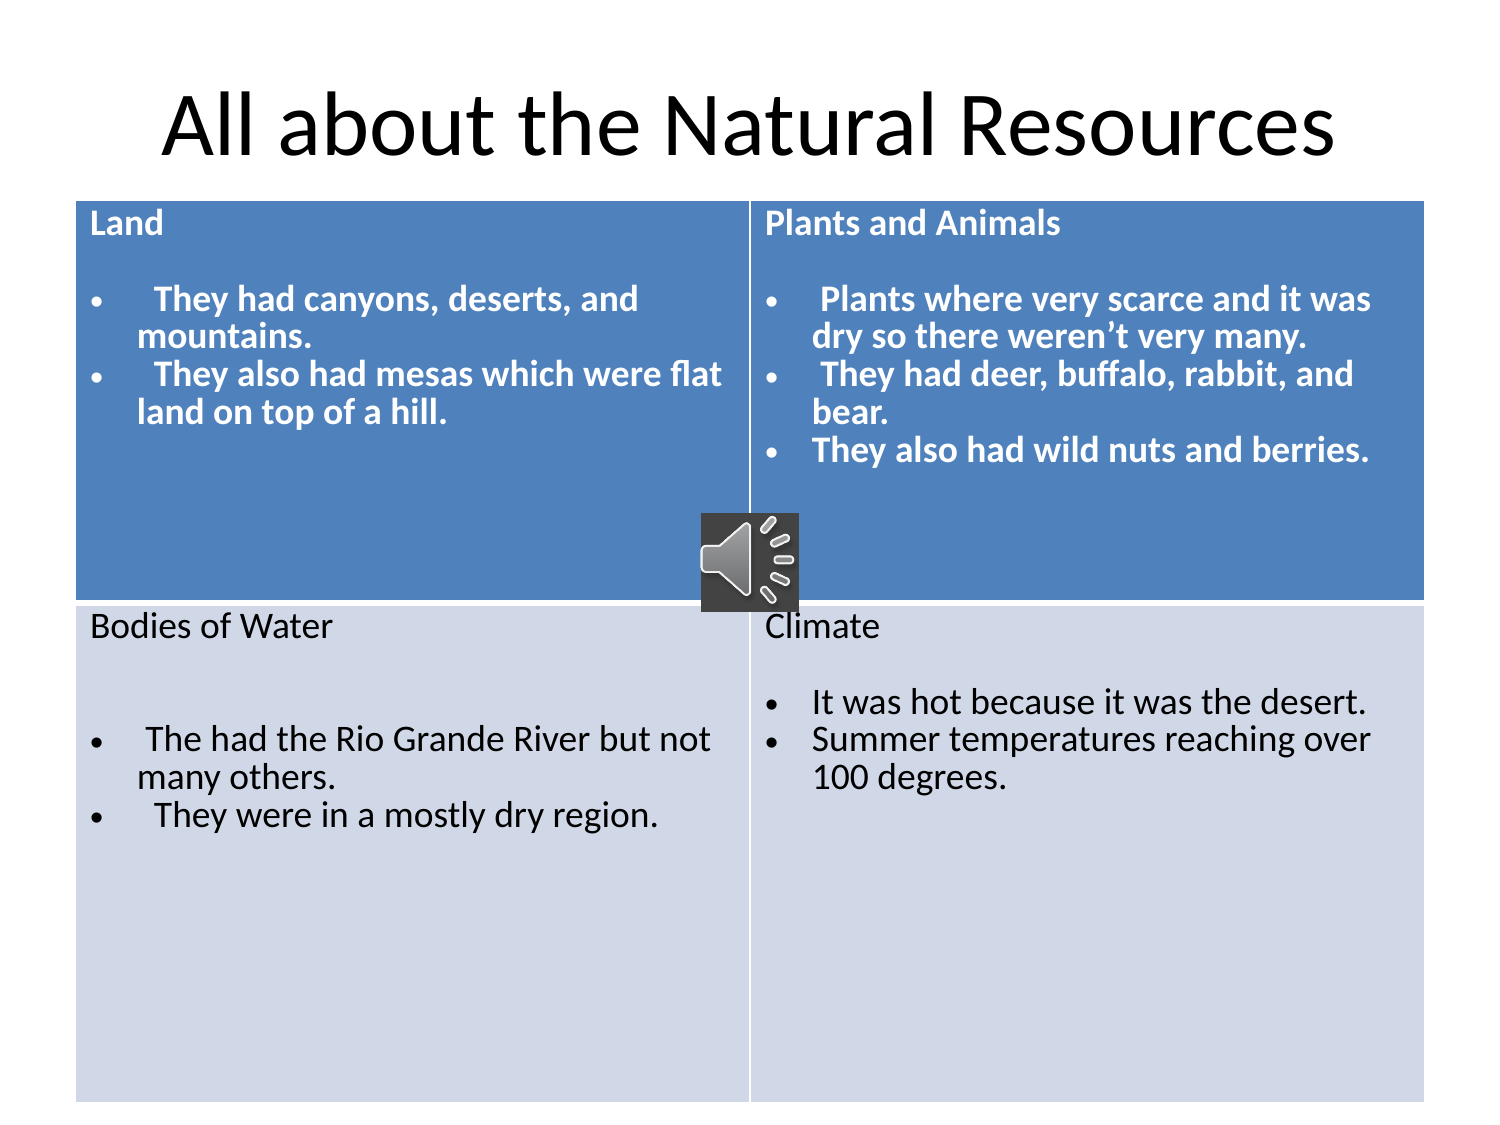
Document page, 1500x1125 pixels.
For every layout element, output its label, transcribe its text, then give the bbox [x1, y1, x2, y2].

table_cell Climate It was hot because it was the desert. Summer temperatures reaching over 100 degrees. [751, 606, 1424, 1102]
title All about the Natural Resources [75, 24, 1425, 199]
picture [699, 512, 801, 613]
table_cell Bodies of Water The had the Rio Grande River but not many others. They were in a mostly dry region. [76, 606, 749, 1102]
table_header Land They had canyons, deserts, and mountains. They also had mesas which were flat land on top of a hill. [76, 201, 749, 600]
table_header Plants and Animals Plants where very scarce and it was dry so there weren’t very many. They had deer, buffalo, rabbit, and bear. They also had wild nuts and berries. [751, 201, 1424, 600]
